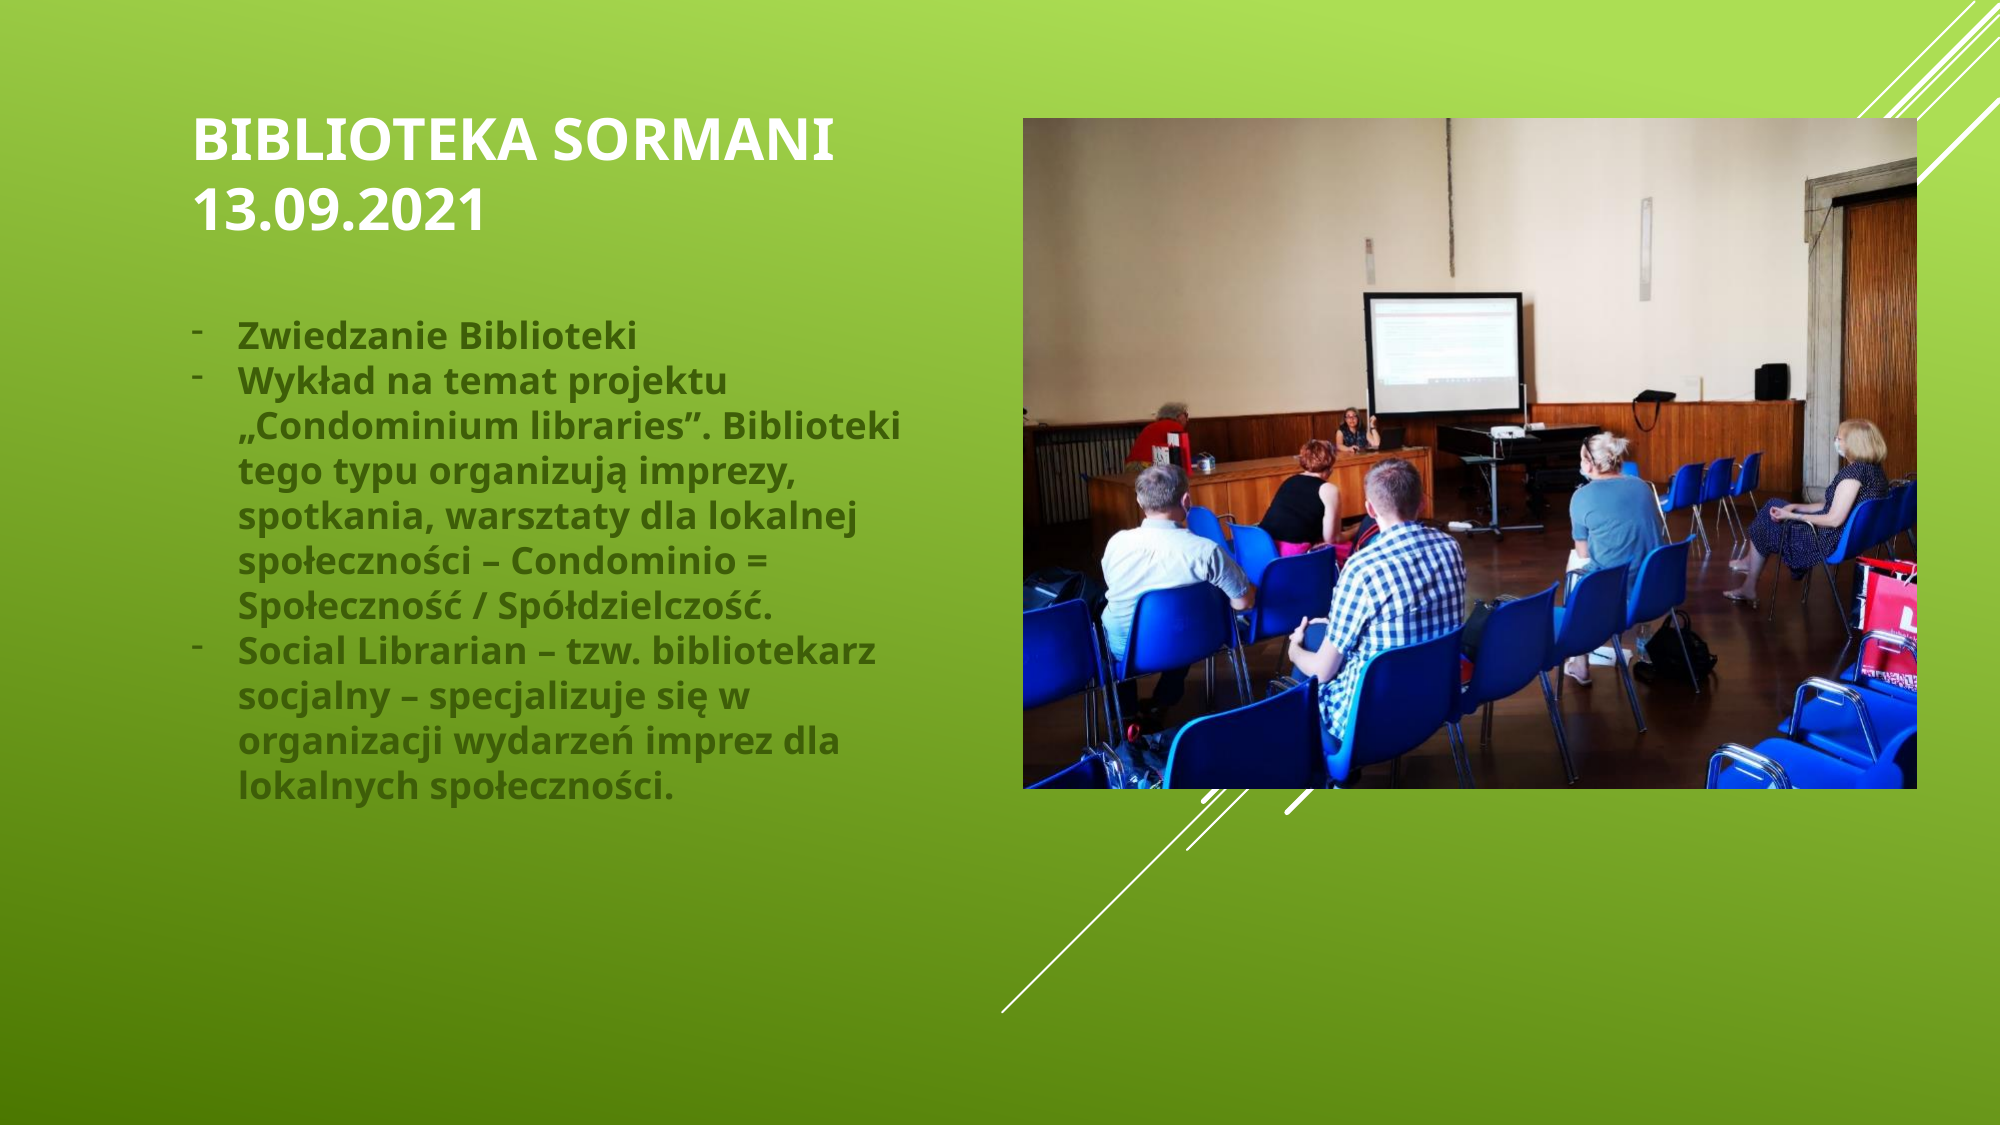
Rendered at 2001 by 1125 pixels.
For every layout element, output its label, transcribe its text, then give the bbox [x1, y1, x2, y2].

picture [1023, 118, 1918, 789]
text_box Biblioteka Sormani 13.09.2021 Zwiedzanie Biblioteki Wykład na temat projektu „Condominium libraries”. Biblioteki tego typu organizują imprezy, spotkania, warsztaty dla lokalnej społeczności – Condominio = Społeczność / Spółdzielczość. Social Librarian – tzw. bibliotekarz socjalny – specjalizuje się w organizacji wydarzeń imprez dla lokalnych społeczności. [176, 94, 941, 815]
